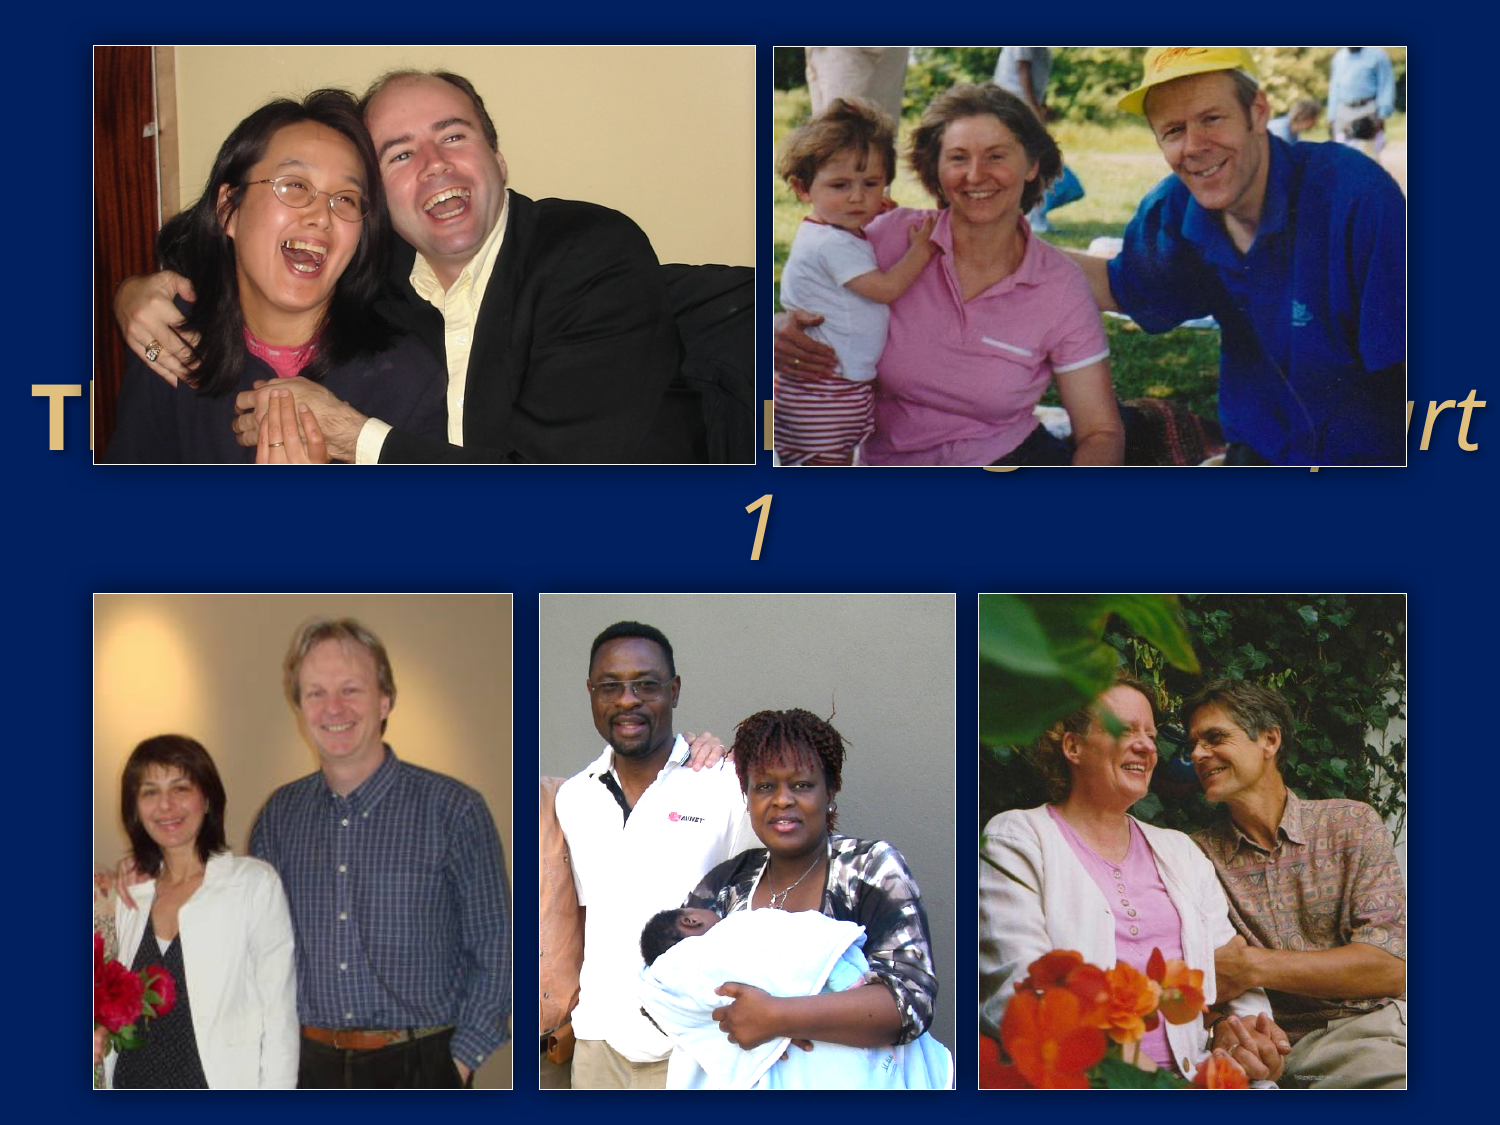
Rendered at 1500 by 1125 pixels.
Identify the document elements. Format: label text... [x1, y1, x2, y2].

picture [538, 593, 956, 1090]
picture [93, 593, 513, 1090]
title The Heart-Power Program – part 1 [0, 457, 1500, 586]
picture [978, 593, 1407, 1090]
picture [773, 46, 1407, 467]
picture [93, 45, 756, 465]
